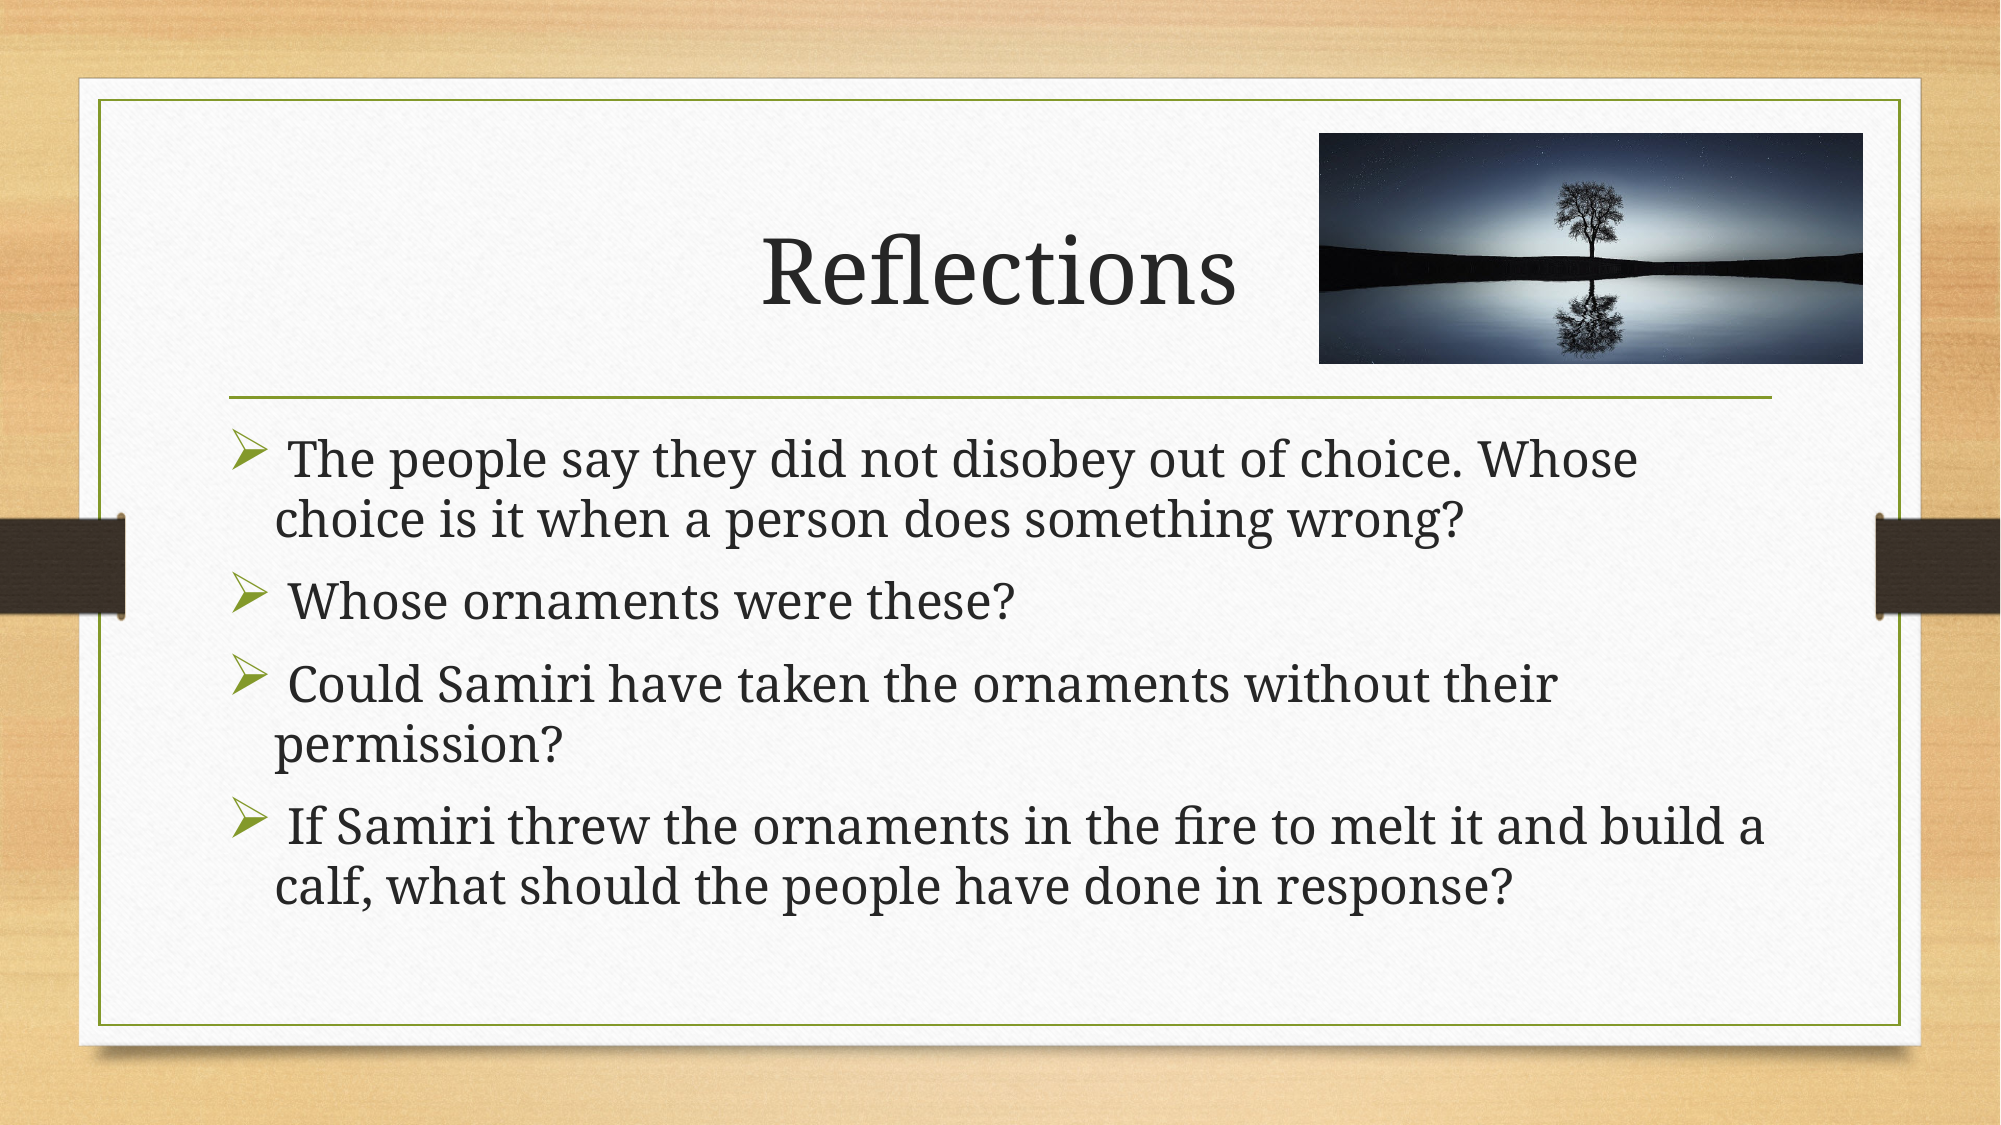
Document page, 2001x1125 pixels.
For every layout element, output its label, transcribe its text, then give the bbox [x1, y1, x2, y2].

picture [0, 0, 2001, 1125]
title Reflections [212, 161, 1788, 375]
list The people say they did not disobey out of choice. Whose choice is it when a person does something wrong? Whose ornaments were these? Could Samiri have taken the ornaments without their permission? If Samiri threw the ornaments in the fire to melt it and build a calf, what should the people have done in response? [212, 419, 1788, 964]
